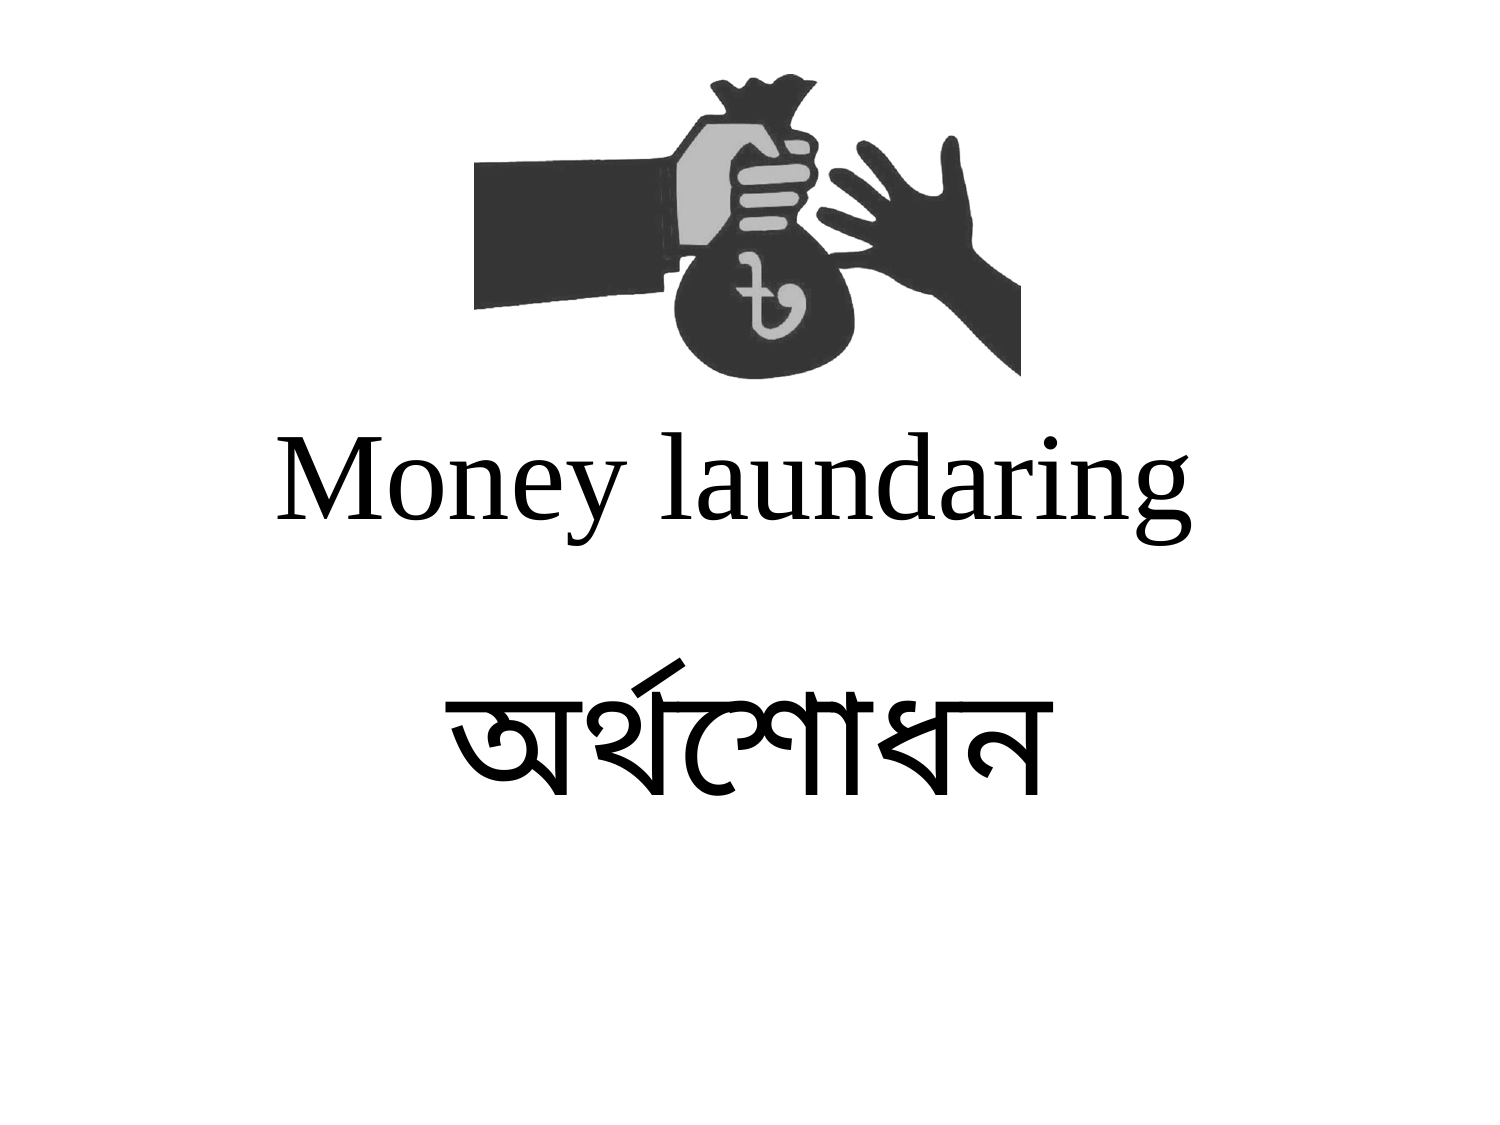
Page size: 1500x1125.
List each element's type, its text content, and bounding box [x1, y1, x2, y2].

picture [474, 74, 1022, 383]
subtitle অর্থশোধন [225, 637, 1275, 925]
title Money laundaring [112, 349, 1388, 591]
